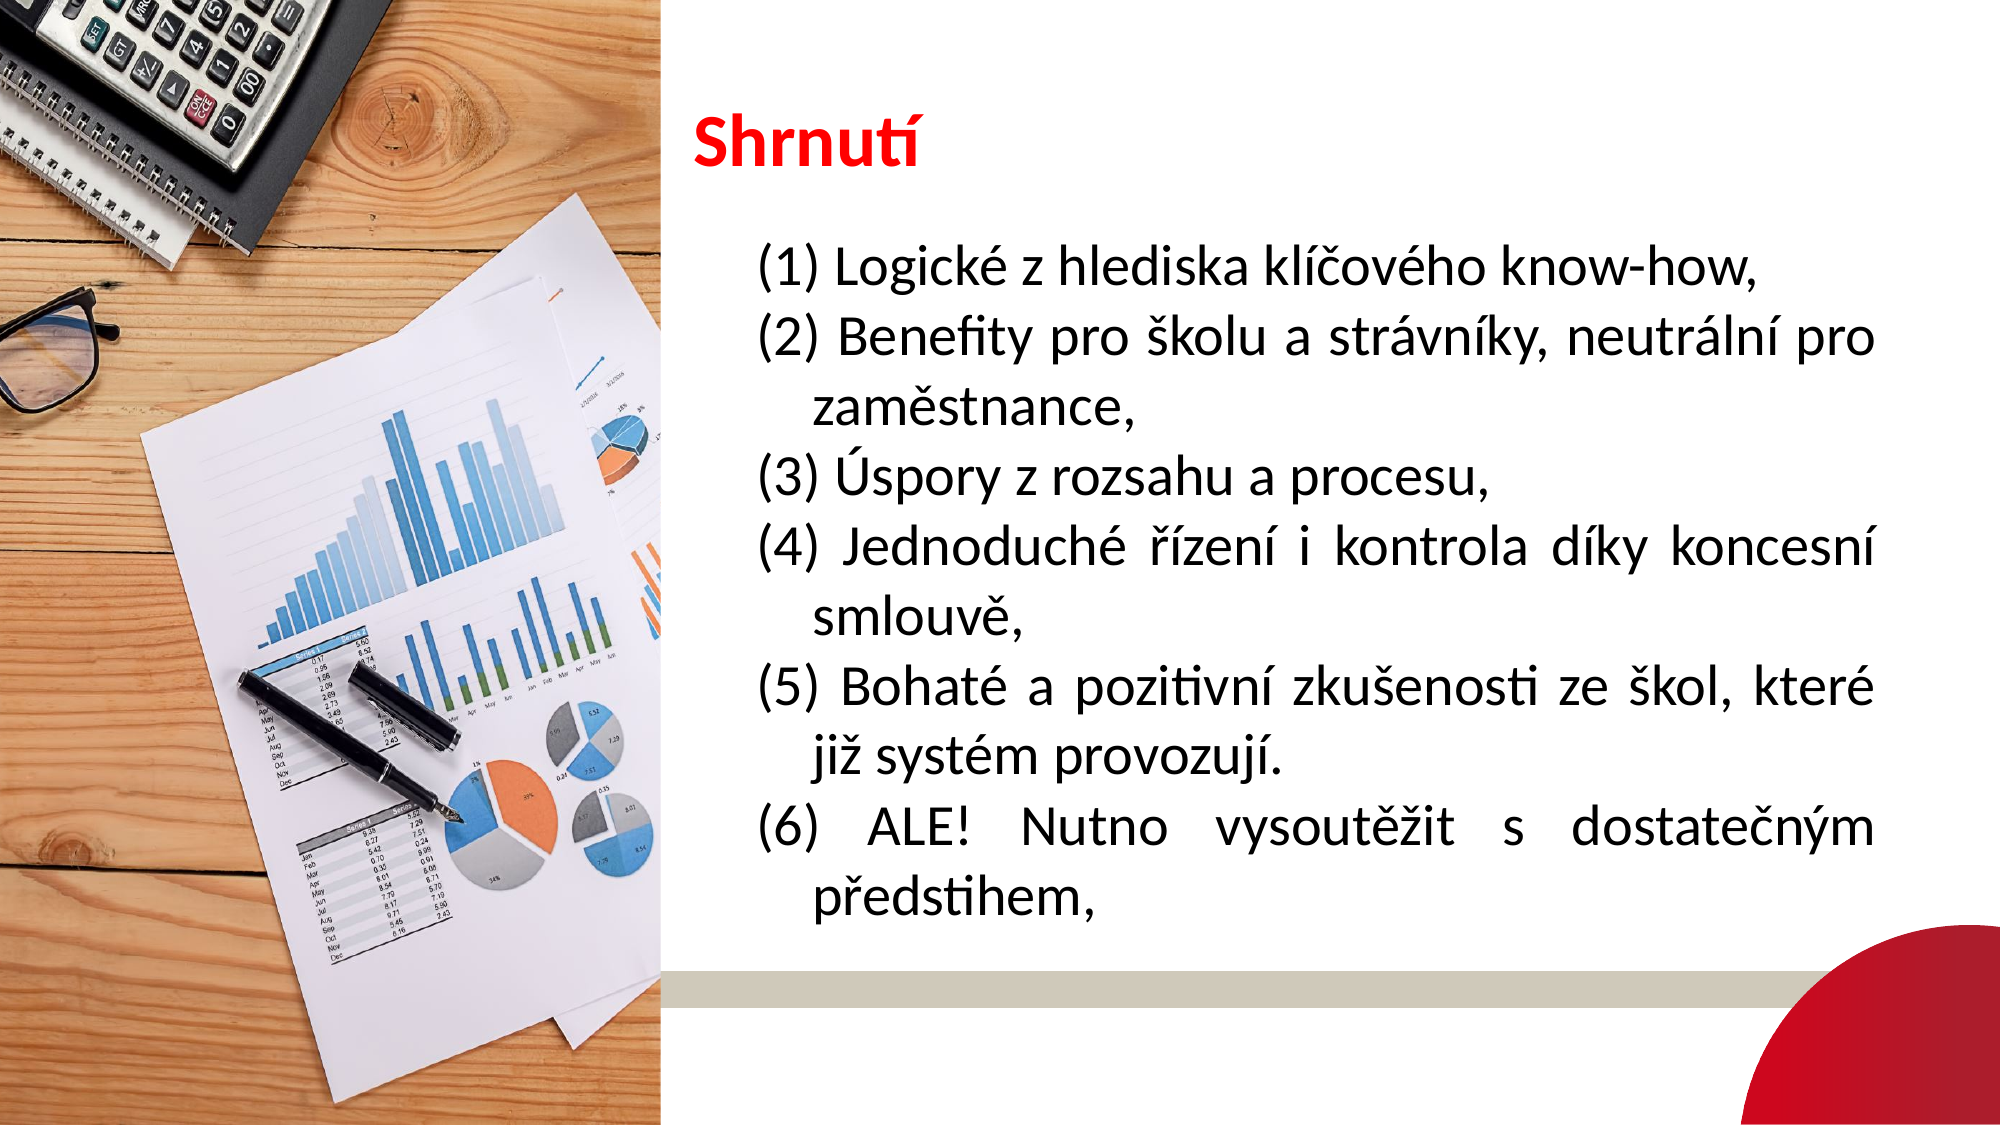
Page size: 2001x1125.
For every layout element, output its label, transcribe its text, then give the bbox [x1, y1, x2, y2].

picture [0, 0, 2000, 1125]
text_box Shrnutí [678, 84, 1982, 190]
text_box (1) Logické z hlediska klíčového know-how, Benefity pro školu a strávníky, neutrální pro zaměstnance, Úspory z rozsahu a procesu, Jednoduché řízení i kontrola díky koncesní smlouvě, Bohaté a pozitivní zkušenosti ze škol, které již systém provozují. ALE! Nutno vysoutěžit s dostatečným předstihem, [741, 219, 1892, 935]
